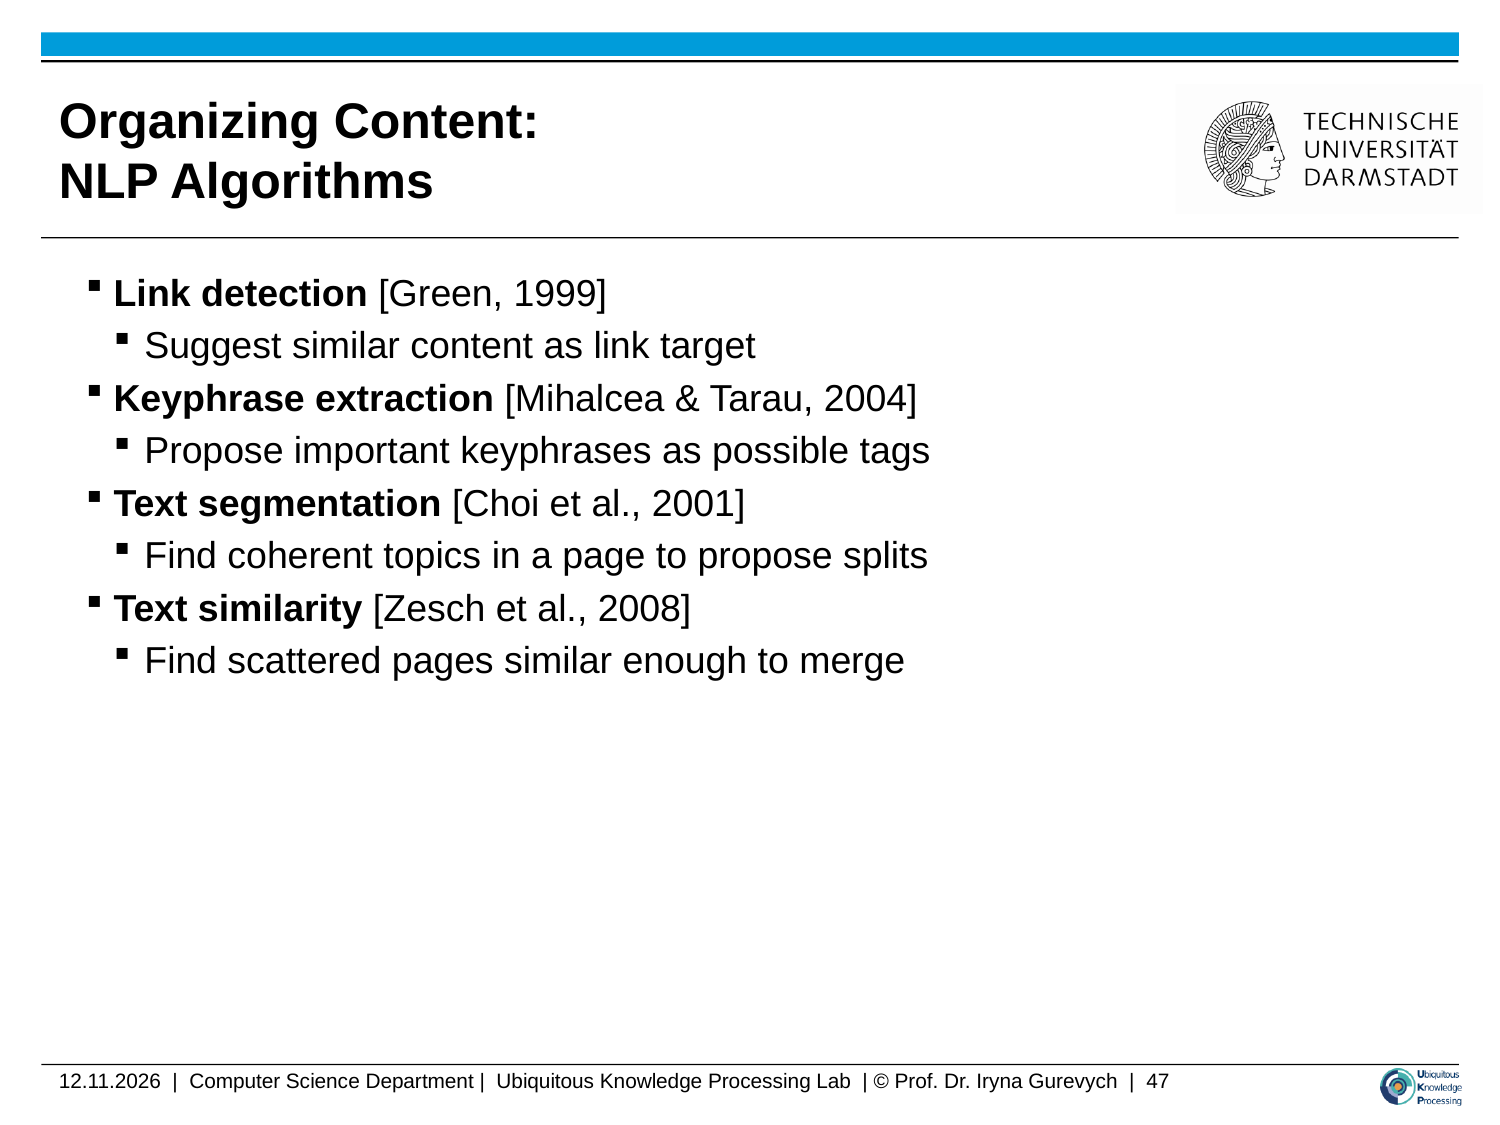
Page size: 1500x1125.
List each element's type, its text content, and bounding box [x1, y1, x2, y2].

footer 04.07.2010 | Computer Science Department | Ubiquitous Knowledge Processing Lab | © Prof. Dr. Iryna Gurevych | 47 [58, 1067, 1365, 1107]
list Link detection [Green, 1999] Suggest similar content as link target Keyphrase extraction [Mihalcea & Tarau, 2004] Propose important keyphrases as possible tags Text segmentation [Choi et al., 2001] Find coherent topics in a page to propose splits Text similarity [Zesch et al., 2008] Find scattered pages similar enough to merge [40, 260, 1459, 1048]
picture [1188, 84, 1483, 214]
picture [1380, 1068, 1462, 1106]
title Organizing Content: NLP Algorithms [58, 79, 1188, 218]
